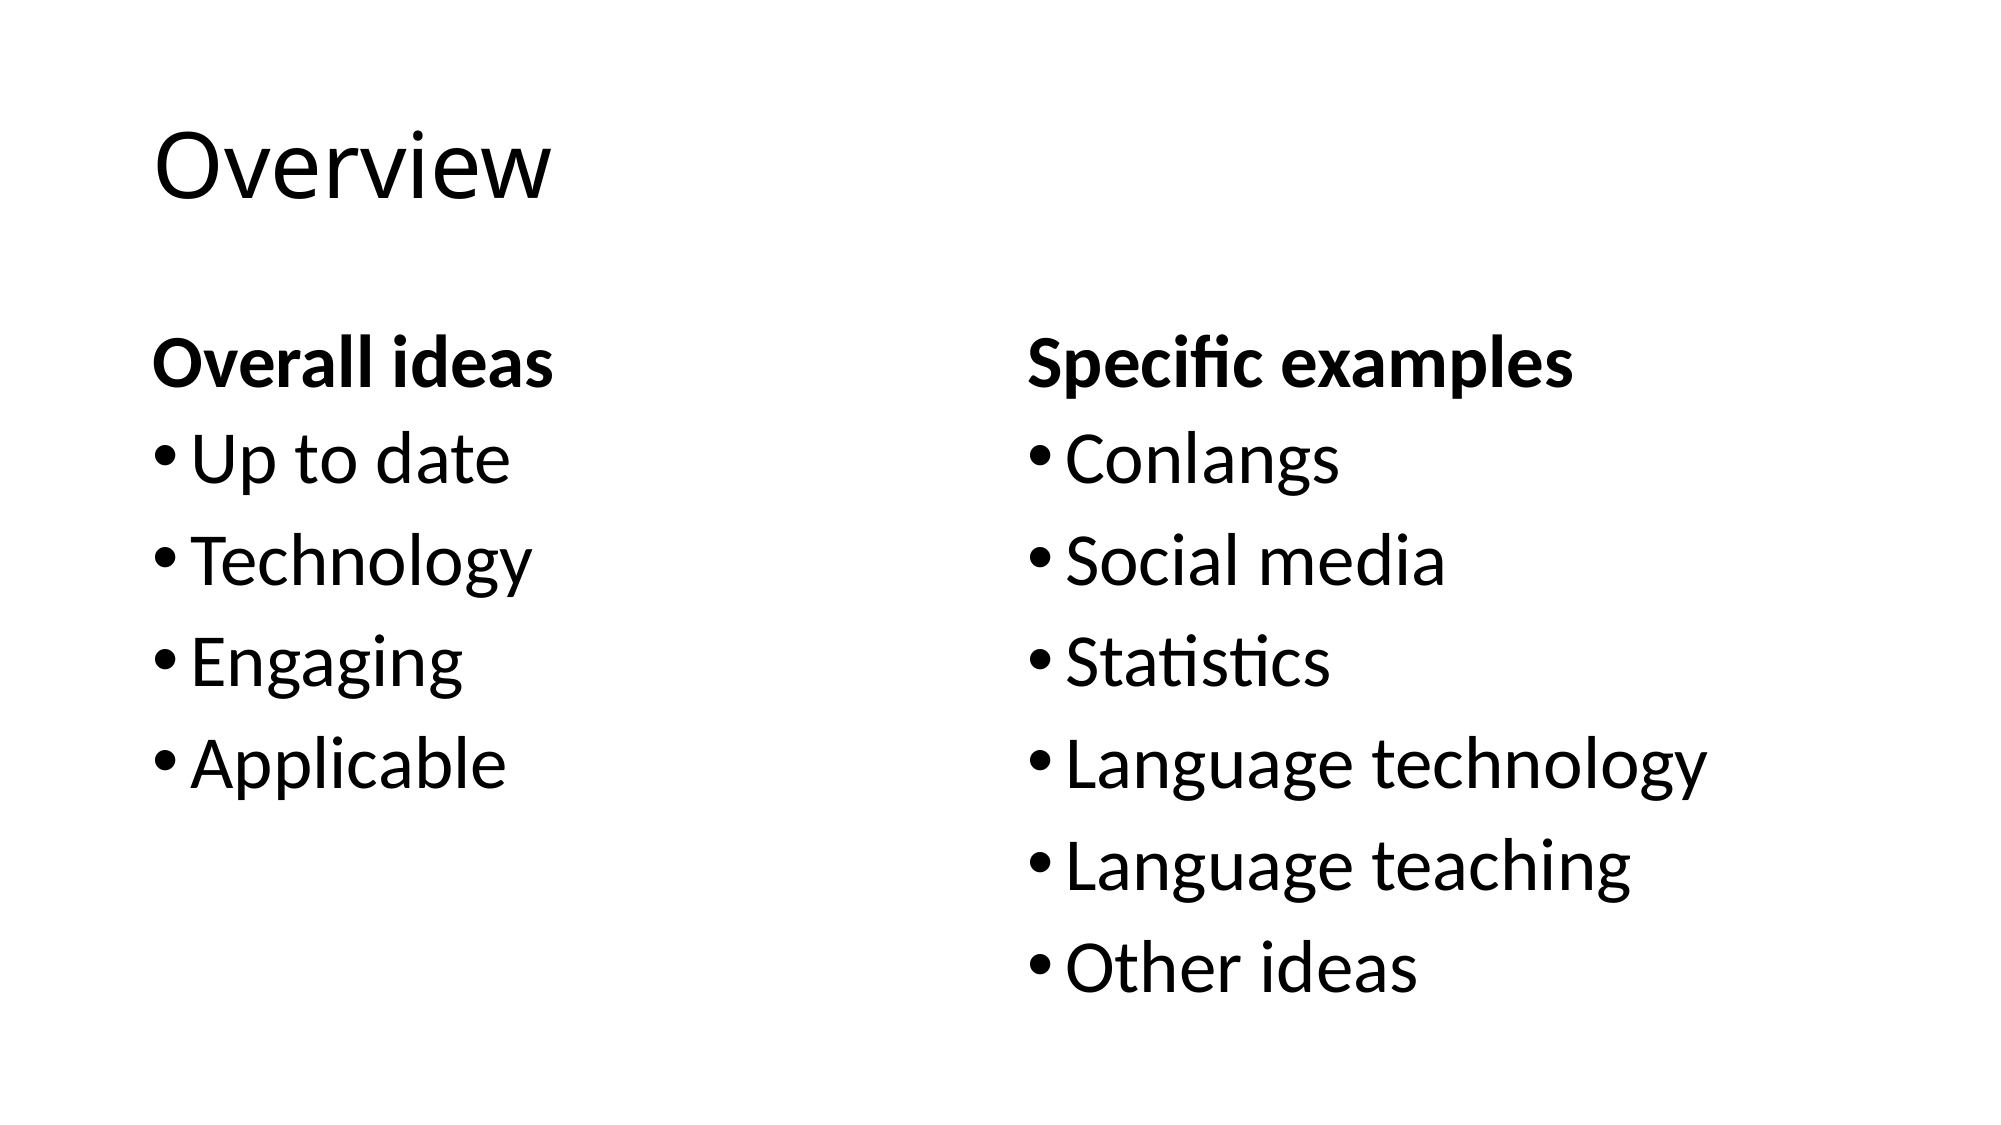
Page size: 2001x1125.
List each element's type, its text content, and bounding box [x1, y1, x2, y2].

list Overall ideas [137, 275, 984, 411]
title Overview [137, 59, 1863, 278]
list Conlangs Social media Statistics Language technology Language teaching Other ideas [1012, 410, 1863, 1016]
list Specific examples [1012, 275, 1863, 410]
list Up to date Technology Engaging Applicable [137, 410, 709, 1016]
